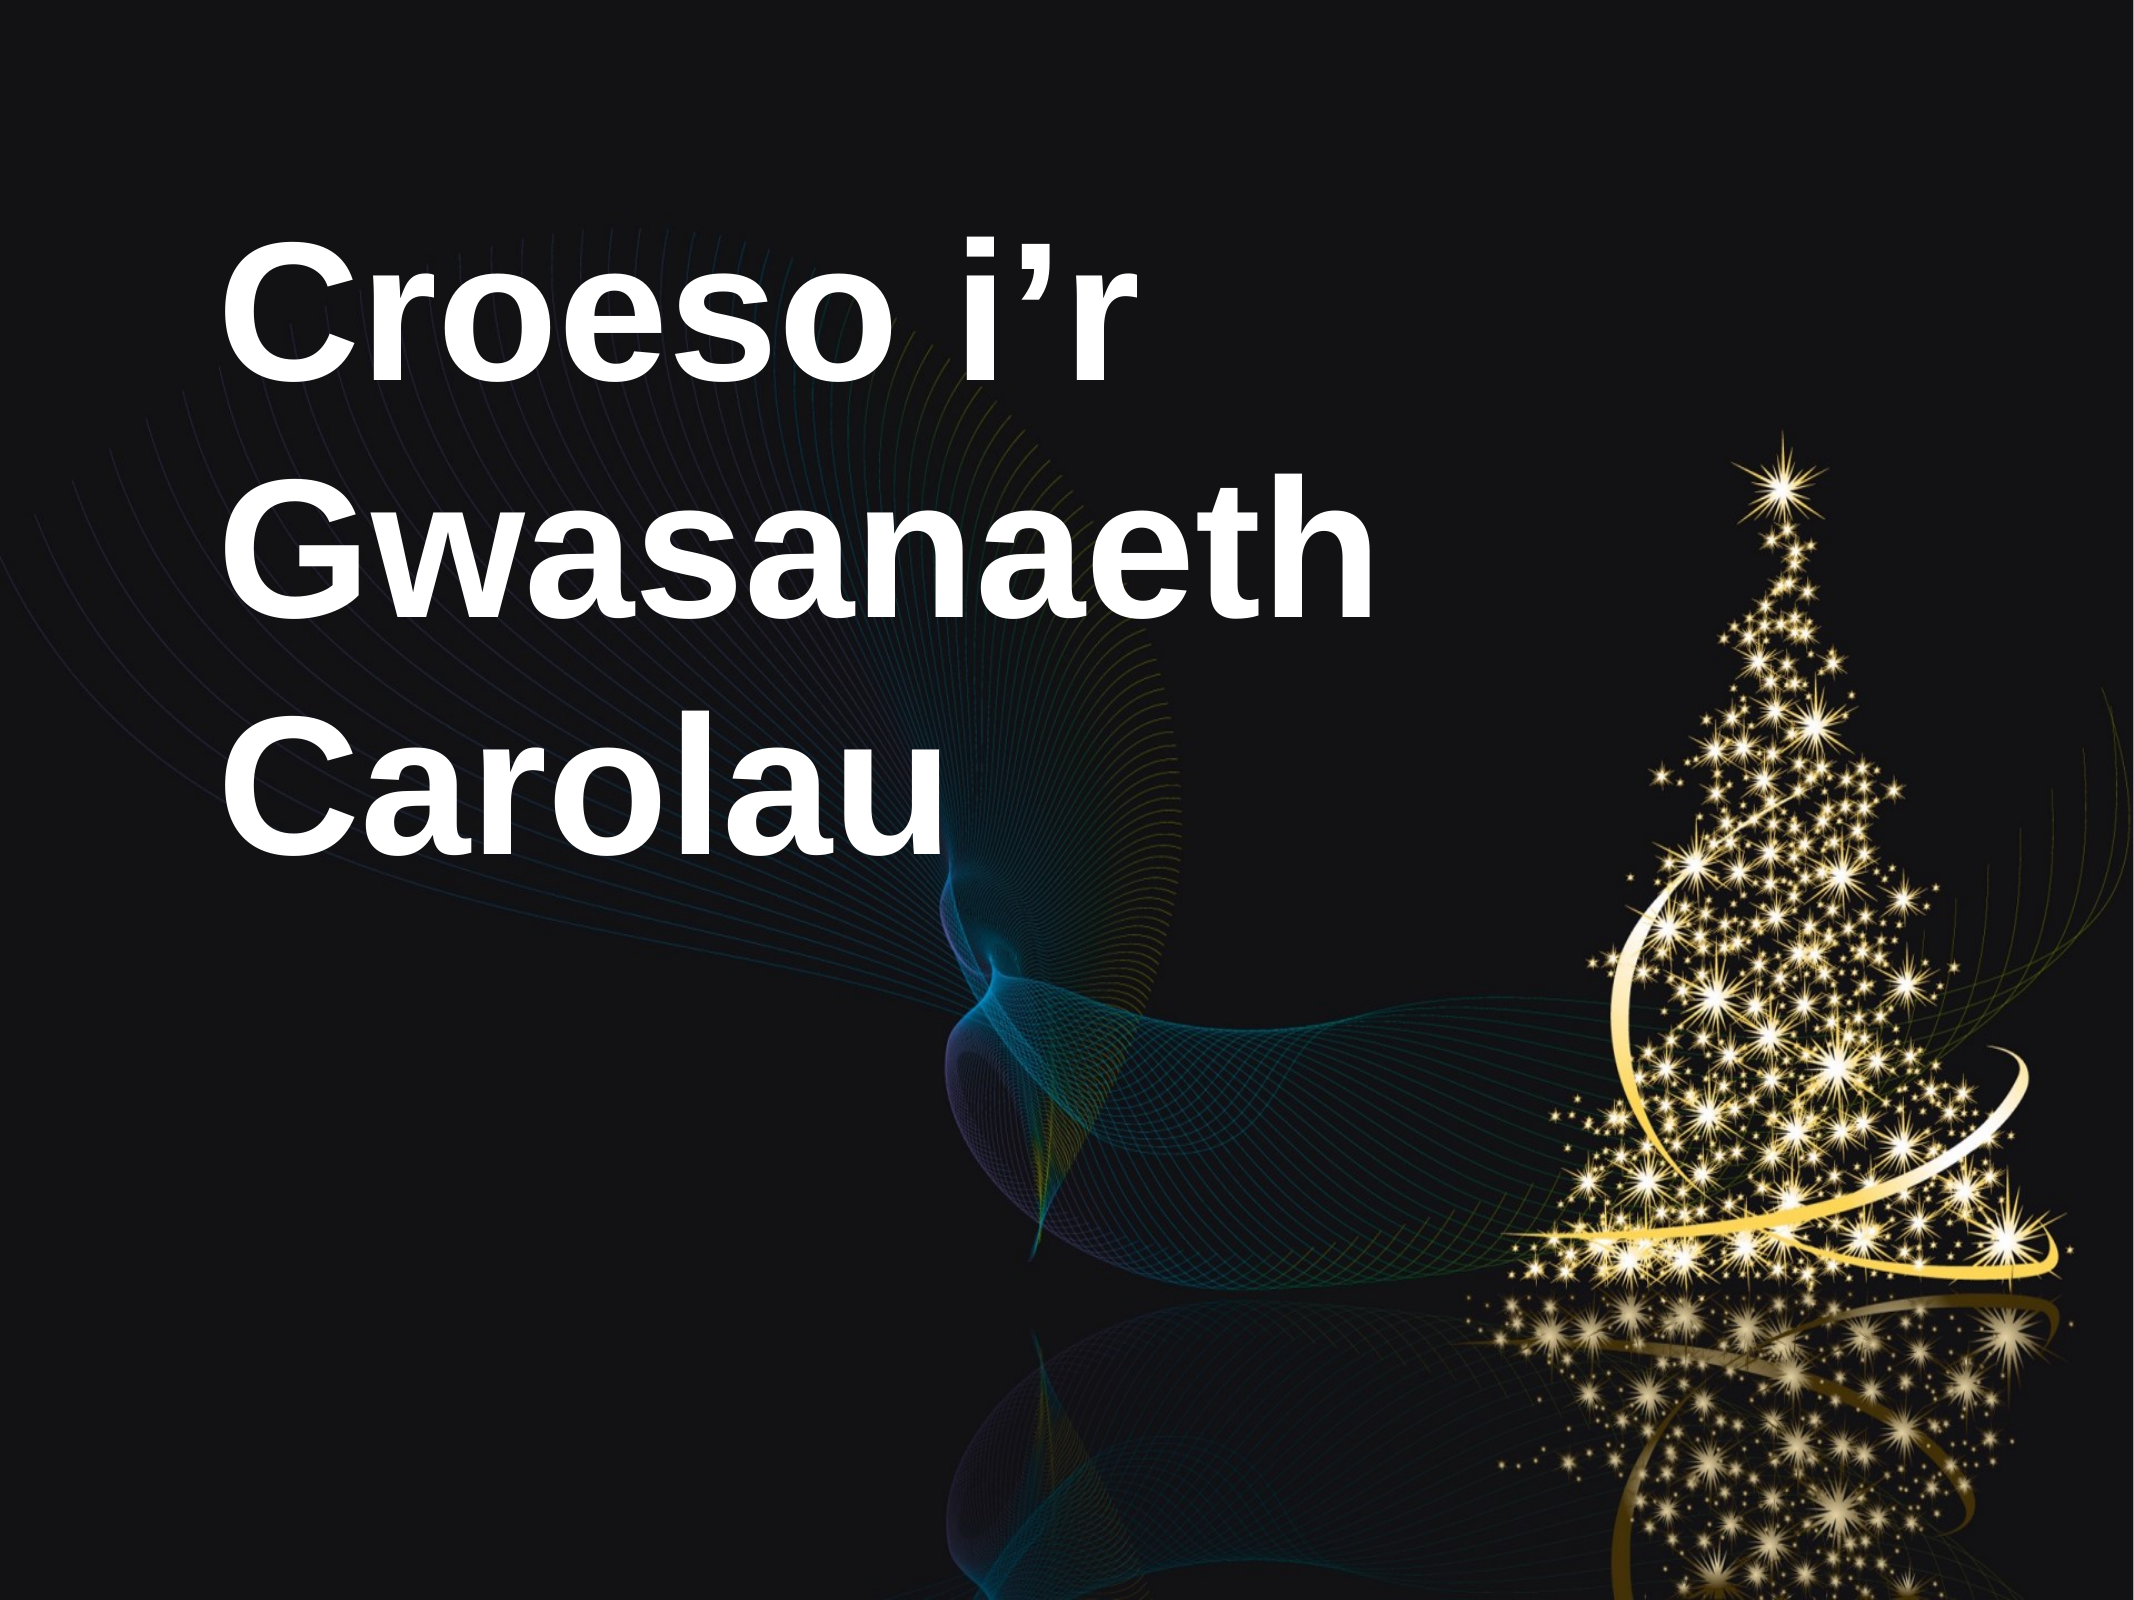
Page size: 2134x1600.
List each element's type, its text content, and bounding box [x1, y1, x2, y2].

picture [0, 0, 2134, 1600]
text_box Croeso i’r Gwasanaeth Carolau [208, 173, 1447, 903]
